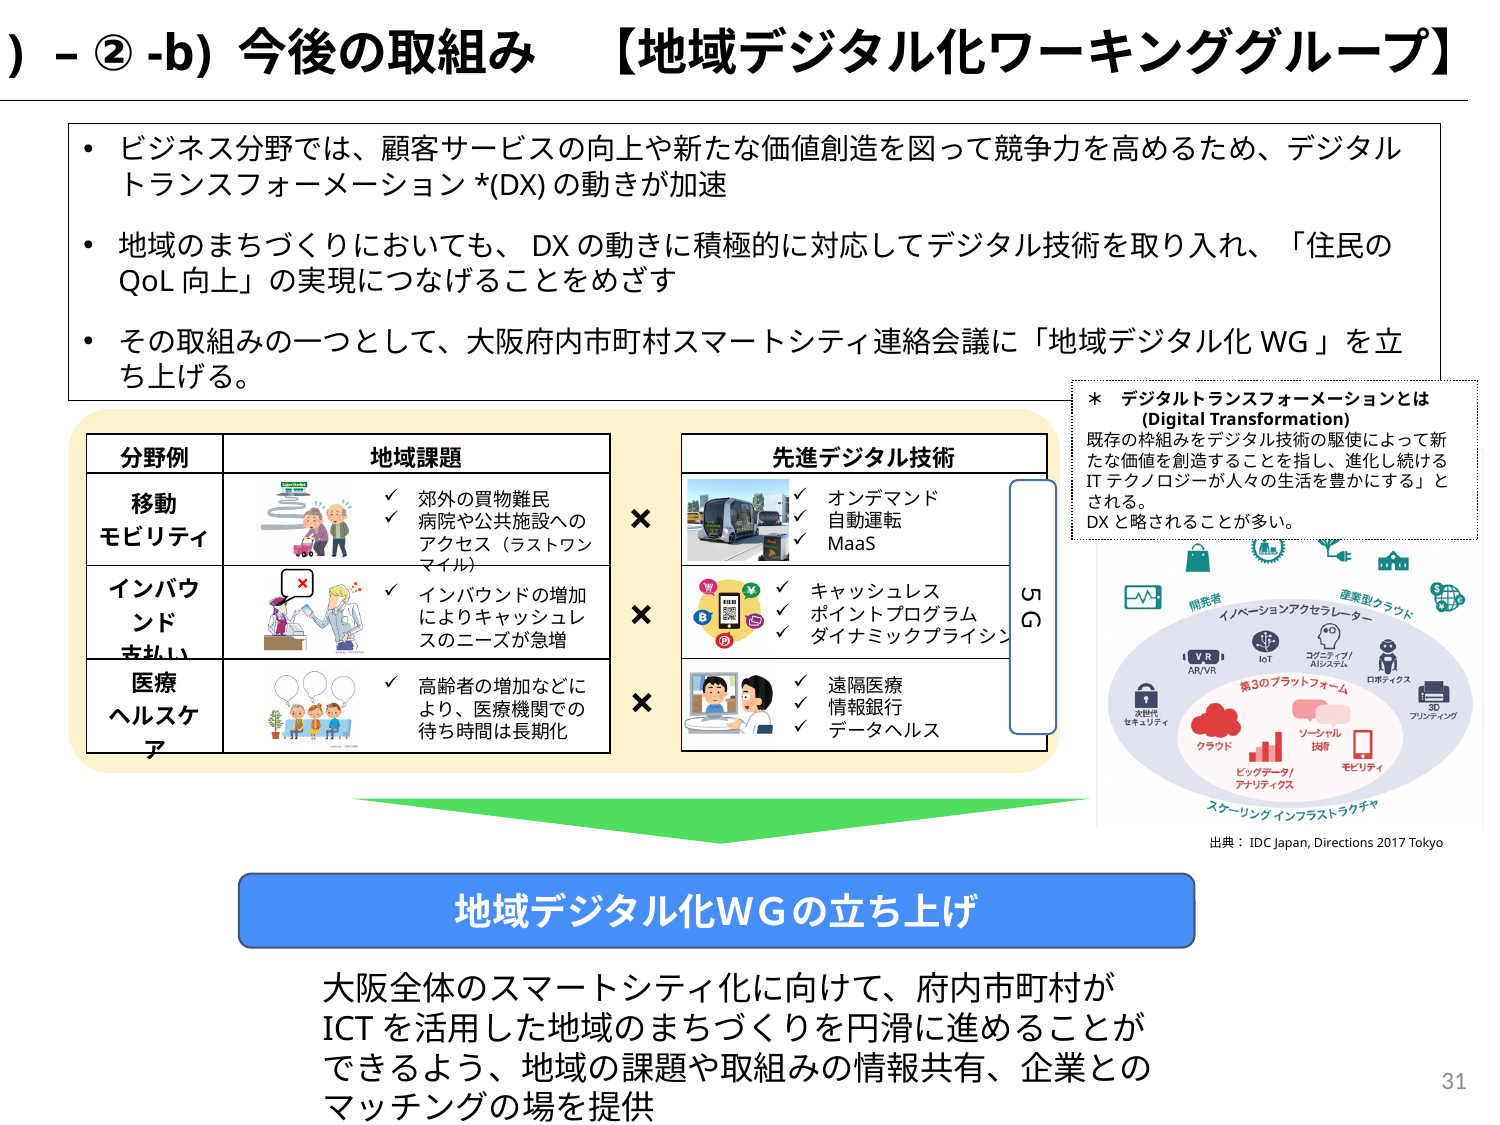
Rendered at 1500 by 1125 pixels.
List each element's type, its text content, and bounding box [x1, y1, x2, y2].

text_box ＊ デジタルトランスフォーメーションとは (Digital Transformation) 既存の枠組みをデジタル技術の駆使によって新たな価値を創造することを指し、進化し続けるITテクノロジーが人々の生活を豊かにする」とされる。 DXと略されることが多い。 [1071, 380, 1478, 540]
picture [1091, 446, 1488, 828]
table_header 分野例 [87, 435, 222, 472]
text_box オンデマンド 自動運転 MaaS [777, 479, 955, 562]
picture [682, 661, 776, 747]
text_box 遠隔医療 情報銀行 データヘルス [778, 666, 956, 749]
text_box 大阪全体のスマートシティ化に向けて、府内市町村がICTを活用した地域のまちづくりを円滑に進めることができるよう、地域の課題や取組みの情報共有、企業とのマッチングの場を提供 [308, 959, 1178, 1125]
table_cell [224, 566, 368, 658]
text_box 郊外の買物難民 病院や公共施設へのアクセス（ラストワンマイル） [368, 480, 610, 583]
text_box 出典：IDC Japan, Directions 2017 Tokyo [1194, 828, 1478, 858]
table_cell [224, 660, 609, 752]
table_cell [682, 566, 1008, 658]
text_box 高齢者の増加などにより、医療機関での待ち時間は長期化 [368, 667, 607, 750]
table_cell インバウンド 支払い [87, 566, 222, 658]
text_box × [613, 483, 669, 551]
text_box キャッシュレス ポイントプログラム ダイナミックプライシング [771, 572, 1008, 655]
table_cell [682, 659, 1046, 750]
text_box × [280, 568, 314, 577]
table_header 地域課題 [224, 435, 609, 472]
picture [264, 667, 360, 748]
picture [264, 577, 366, 654]
text_box – ② -b) 今後の取組み 【地域デジタル化ワーキンググループ】 [0, 13, 1496, 88]
table_cell [682, 474, 1046, 565]
text_box [351, 797, 1091, 845]
text_box 地域デジタル化ＷＧの立ち上げ [237, 872, 1196, 949]
text_box 31 [1144, 1049, 1482, 1110]
table_cell 医療 ヘルスケア [87, 660, 222, 752]
text_box [67, 407, 1061, 775]
table_header 先進デジタル技術 [682, 435, 1046, 472]
table_cell 移動 モビリティ [87, 474, 222, 565]
picture [686, 571, 771, 656]
table_cell [224, 474, 609, 565]
picture [258, 480, 353, 560]
text_box インバウンドの増加によりキャッシュレスのニーズが急増 [368, 575, 607, 659]
picture [687, 479, 790, 561]
text_box ビジネス分野では、顧客サービスの向上や新たな価値創造を図って競争力を高めるため、デジタルトランスフォーメーション*(DX)の動きが加速 地域のまちづくりにおいても、DXの動きに積極的に対応してデジタル技術を取り入れ、「住民のQoL向上」の実現につなげることをめざす その取組みの一つとして、大阪府内市町村スマートシティ連絡会議に「地域デジタル化WG」を立ち上げる。 [68, 123, 1441, 401]
text_box × [614, 579, 669, 647]
text_box × [614, 667, 670, 736]
text_box ５Ｇ [1008, 479, 1058, 736]
